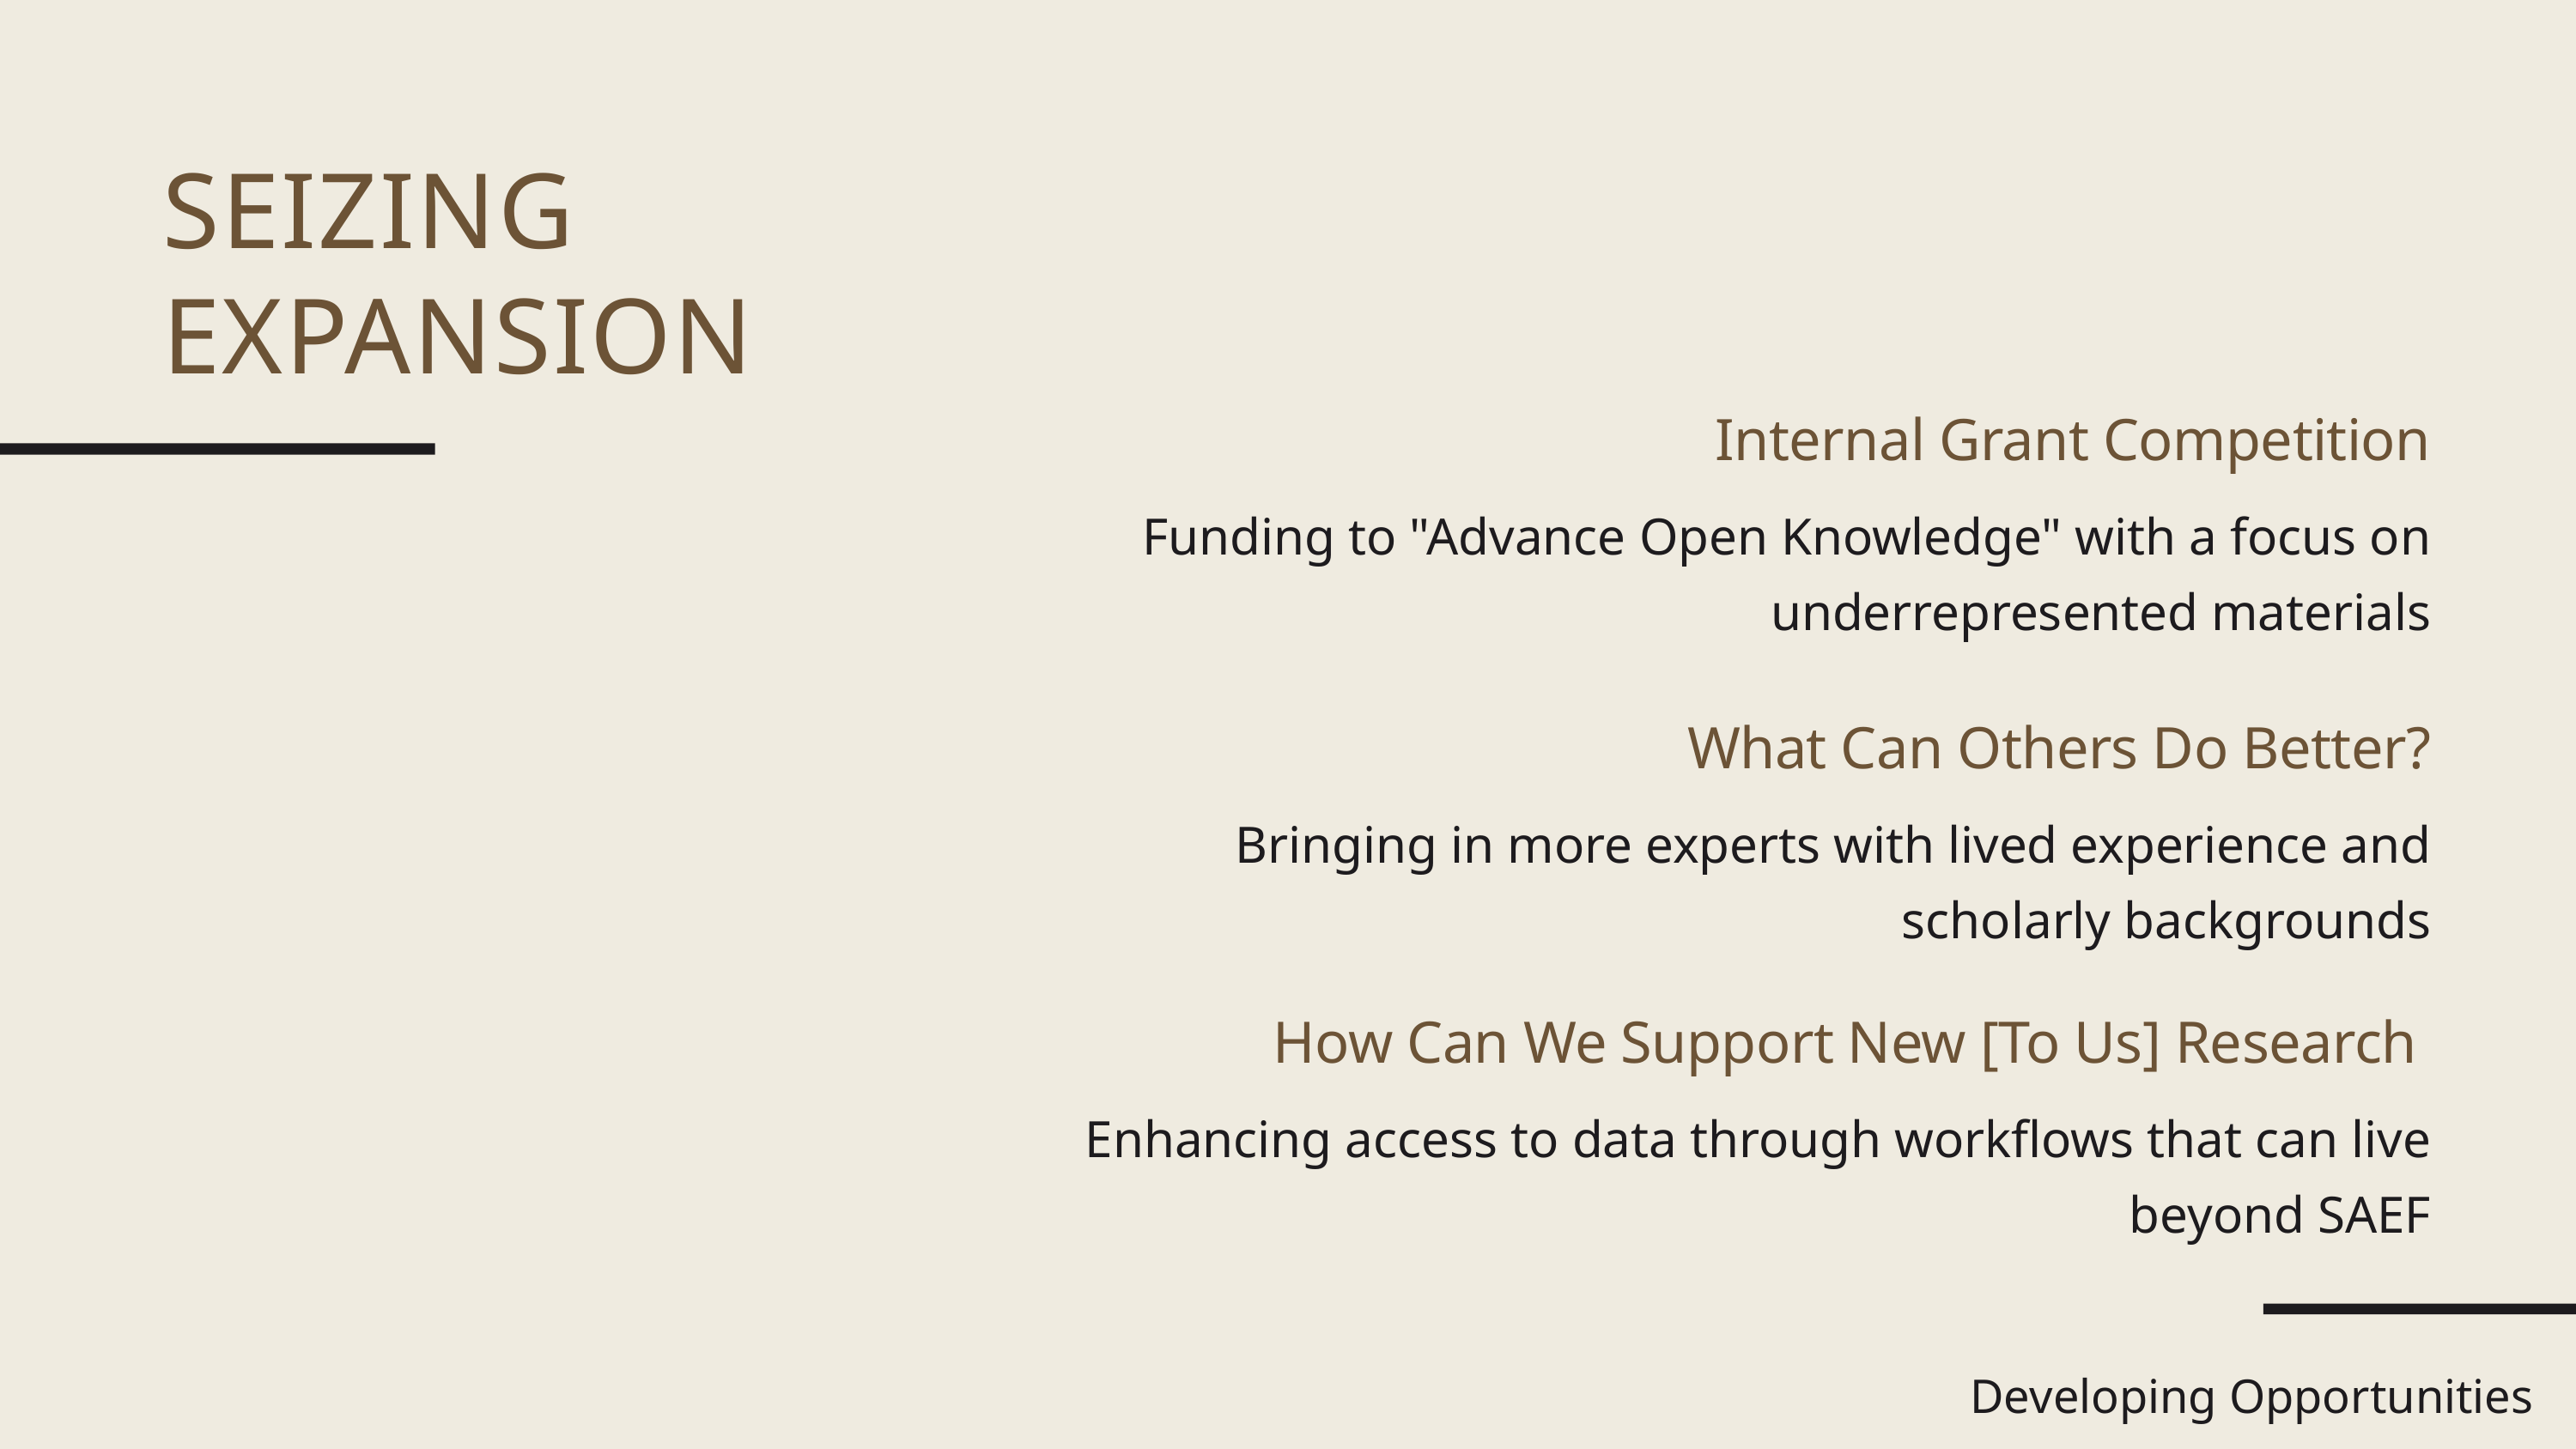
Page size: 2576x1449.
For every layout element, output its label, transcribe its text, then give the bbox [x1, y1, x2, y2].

text_box Developing Opportunities [1312, 1357, 2534, 1423]
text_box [0, 144, 1095, 455]
text_box [2263, 1303, 2576, 1315]
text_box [1029, 403, 2432, 1237]
